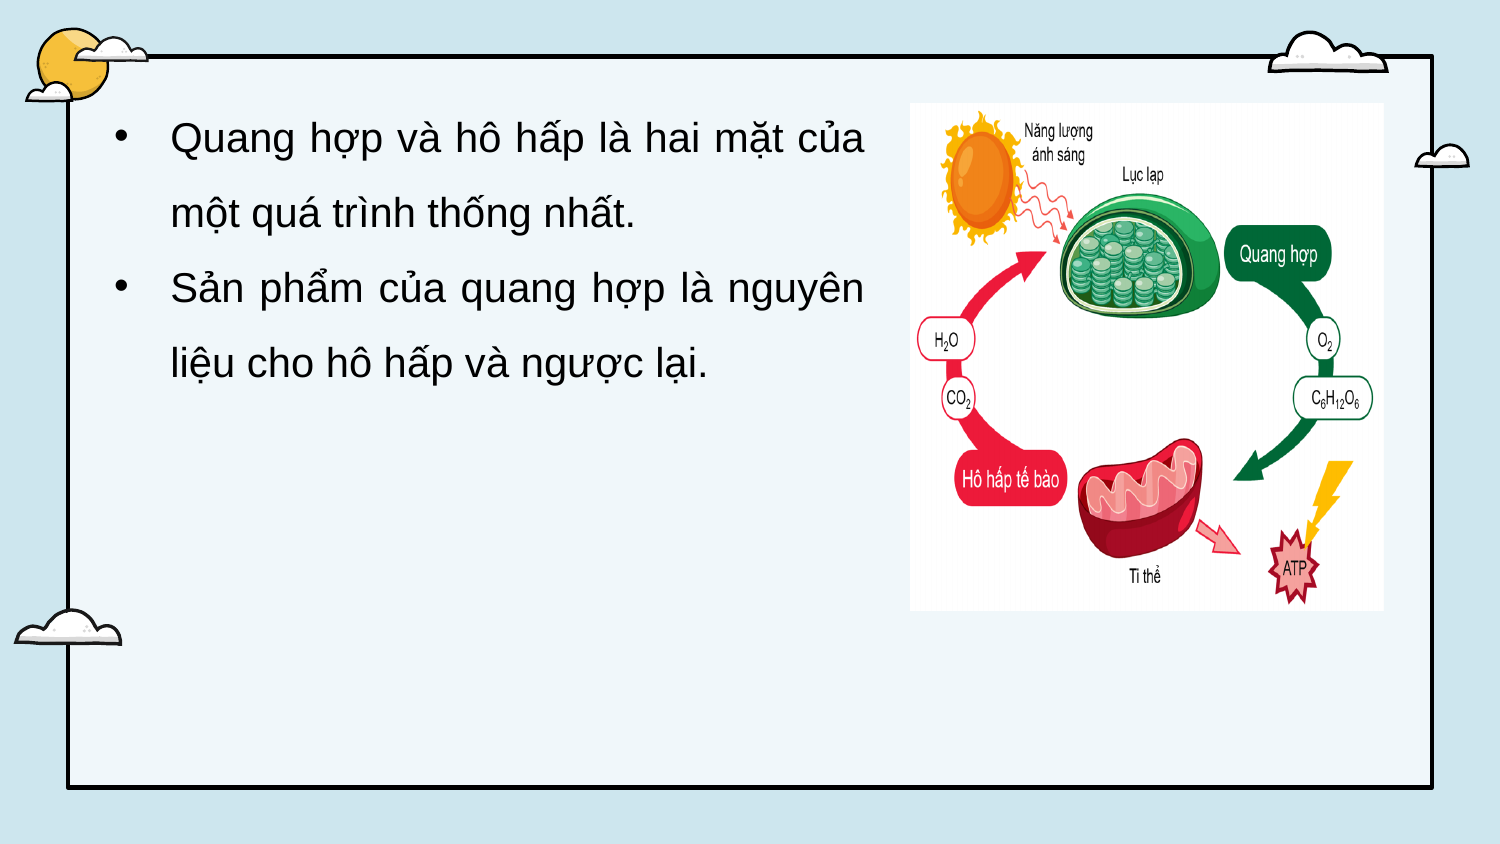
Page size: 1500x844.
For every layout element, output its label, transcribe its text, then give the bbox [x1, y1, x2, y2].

picture [910, 102, 1384, 612]
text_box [1267, 30, 1390, 74]
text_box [13, 608, 123, 647]
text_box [1413, 143, 1471, 169]
text_box Quang hợp và hô hấp là hai mặt của một quá trình thống nhất. Sản phẩm của quang hợp là nguyên liệu cho hô hấp và ngược lại. [99, 78, 880, 393]
